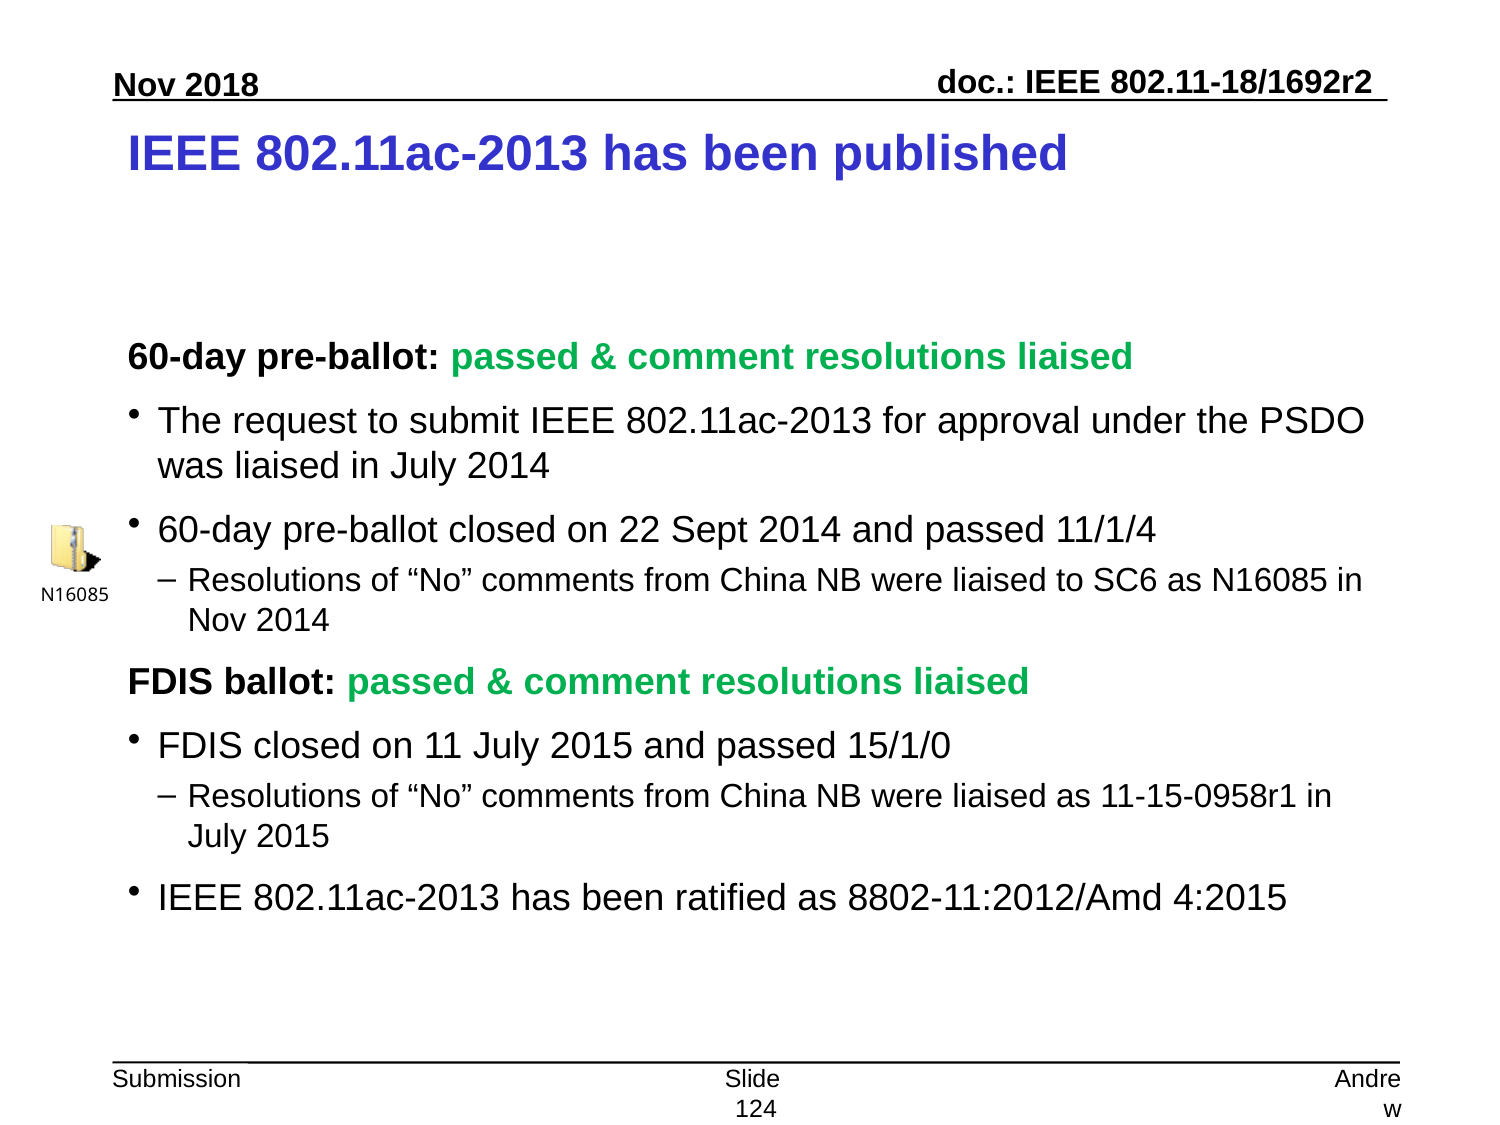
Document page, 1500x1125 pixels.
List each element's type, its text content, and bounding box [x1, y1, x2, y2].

footer Andrew Myles, Cisco [1320, 1061, 1402, 1093]
slide_number Slide 124 [709, 1061, 803, 1093]
list 60-day pre-ballot: passed & comment resolutions liaised The request to submit IEEE 802.11ac-2013 for approval under the PSDO was liaised in July 2014 60-day pre-ballot closed on 22 Sept 2014 and passed 11/1/4 Resolutions of “No” comments from China NB were liaised to SC6 as N16085 in Nov 2014 FDIS ballot: passed & comment resolutions liaised FDIS closed on 11 July 2015 and passed 15/1/0 Resolutions of “No” comments from China NB were liaised as 11-15-0958r1 in July 2015 IEEE 802.11ac-2013 has been ratified as 8802-11:2012/Amd 4:2015 [112, 324, 1388, 1000]
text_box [0, 524, 151, 652]
title IEEE 802.11ac-2013 has been published [112, 112, 1475, 288]
